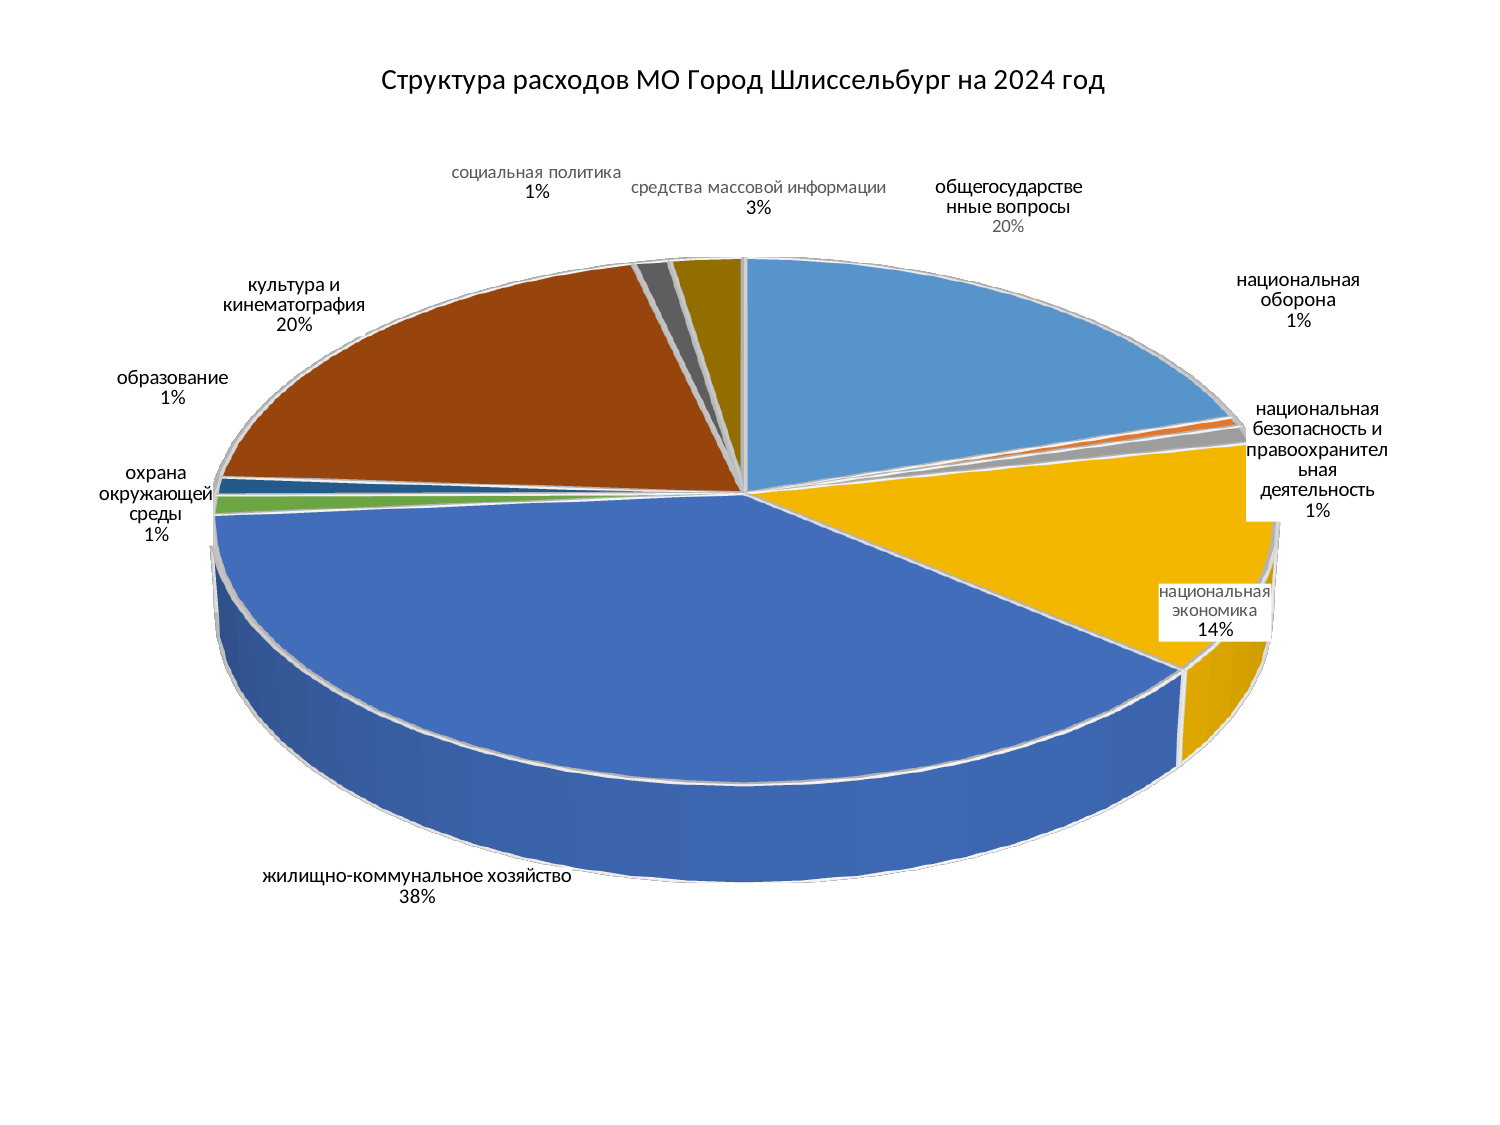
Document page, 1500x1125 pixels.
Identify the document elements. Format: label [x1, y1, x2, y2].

chart [41, 30, 1447, 1047]
